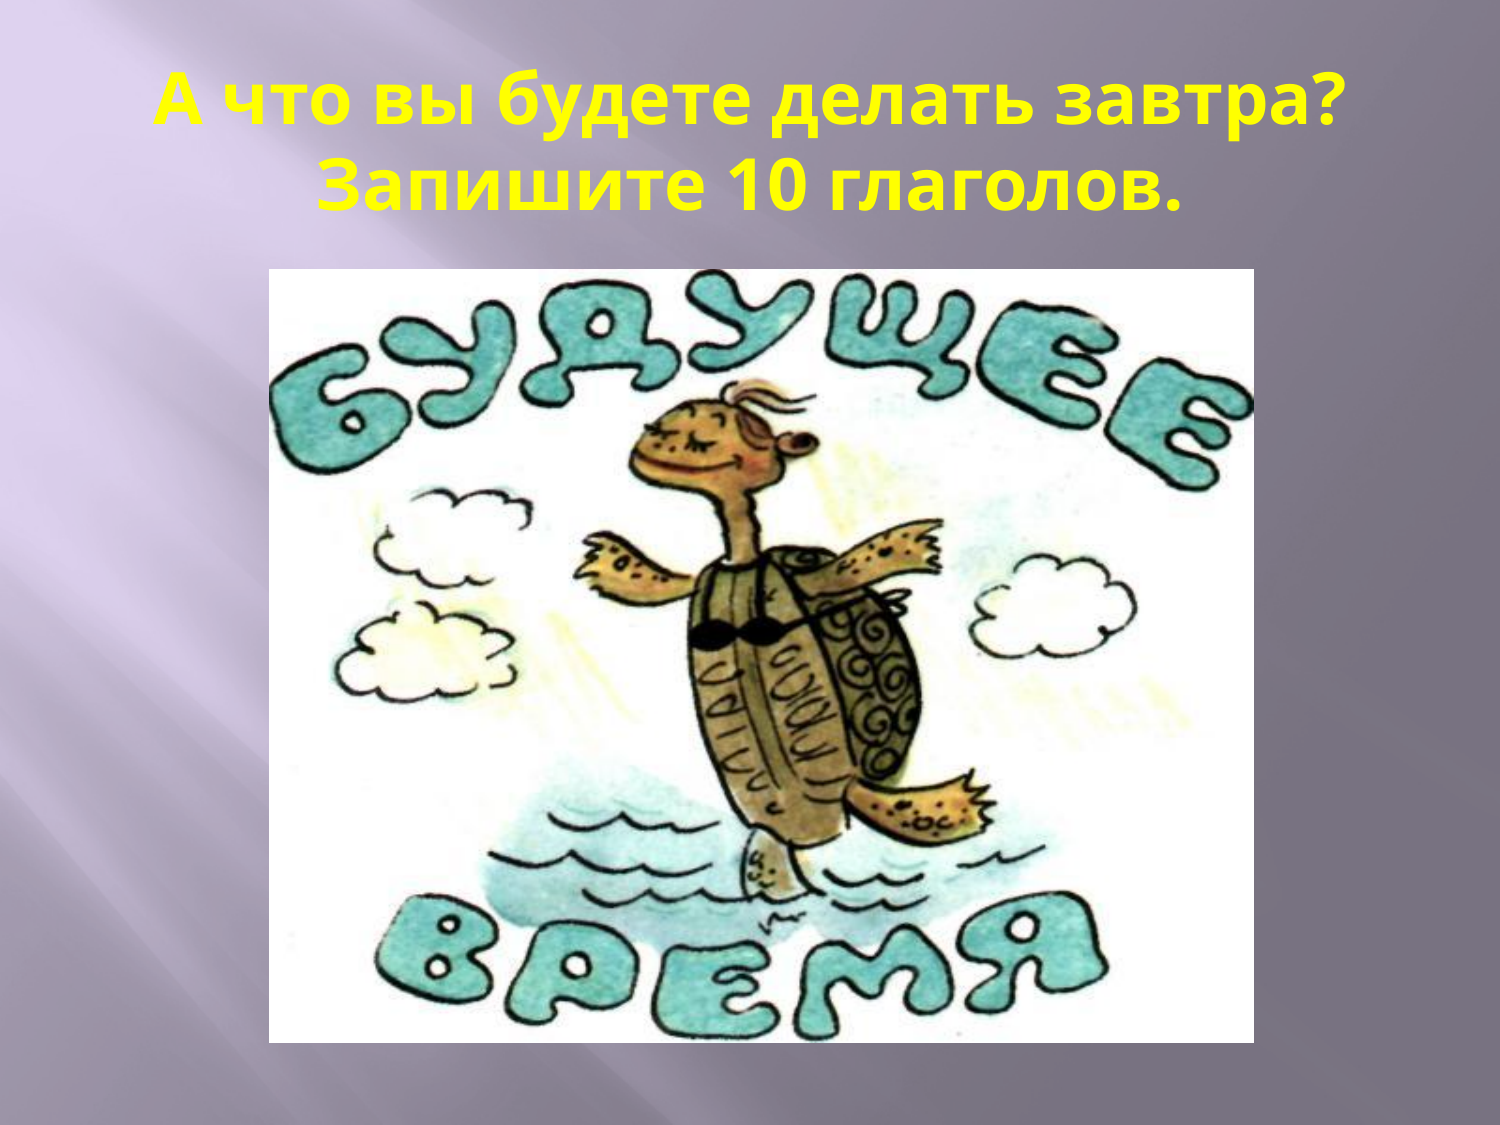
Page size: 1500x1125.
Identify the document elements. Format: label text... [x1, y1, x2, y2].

title А что вы будете делать завтра? Запишите 10 глаголов. [75, 45, 1425, 233]
picture [269, 269, 1255, 1044]
